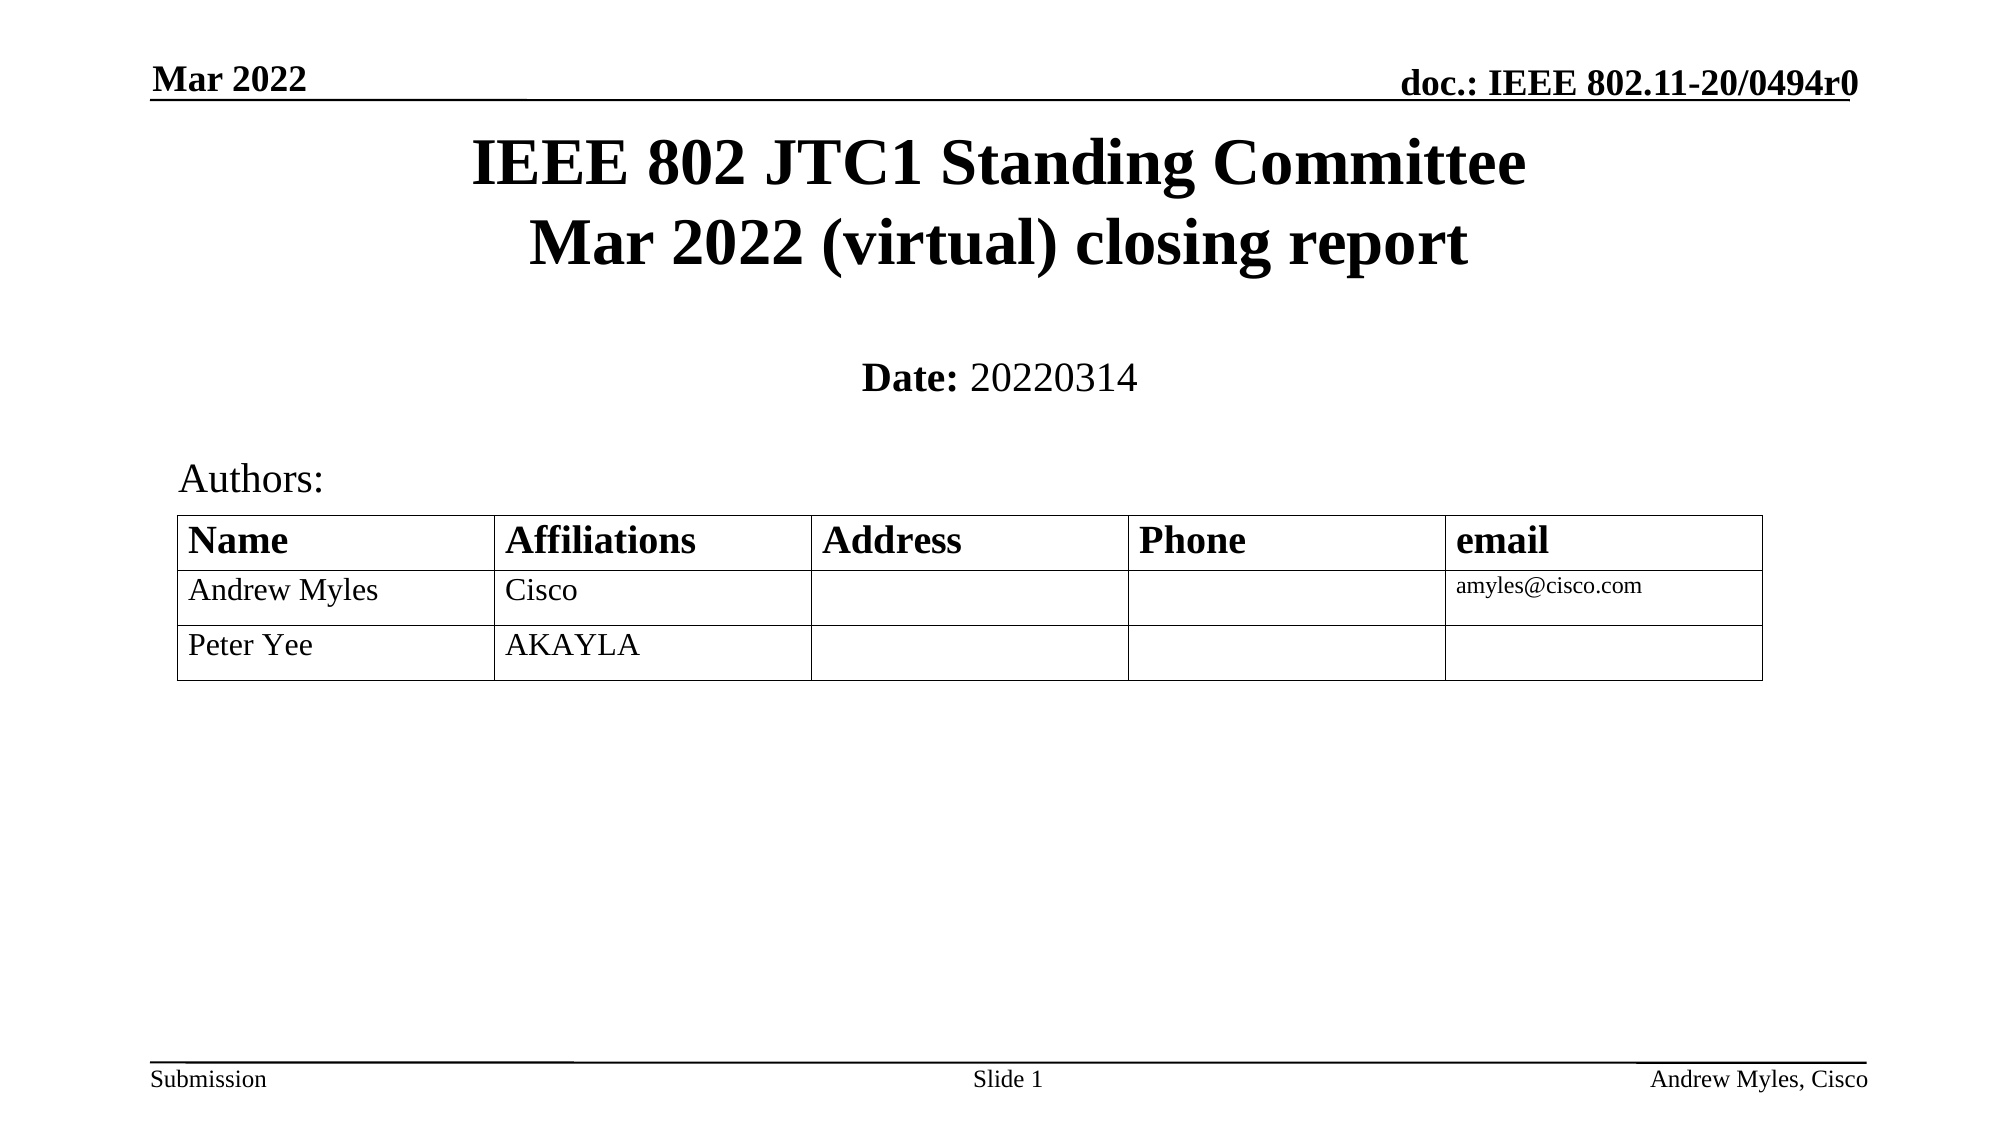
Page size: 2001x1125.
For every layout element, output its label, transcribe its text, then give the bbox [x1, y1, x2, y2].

title IEEE 802 JTC1 Standing Committee Mar 2022 (virtual) closing report [149, 76, 1851, 319]
text_box Authors: [162, 443, 401, 506]
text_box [162, 515, 1808, 916]
footer Andrew Myles, Cisco [1171, 1061, 1869, 1093]
slide_number Slide 1 [950, 1061, 1067, 1123]
subtitle Date: 20220314 [299, 342, 1701, 421]
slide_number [152, 54, 563, 100]
